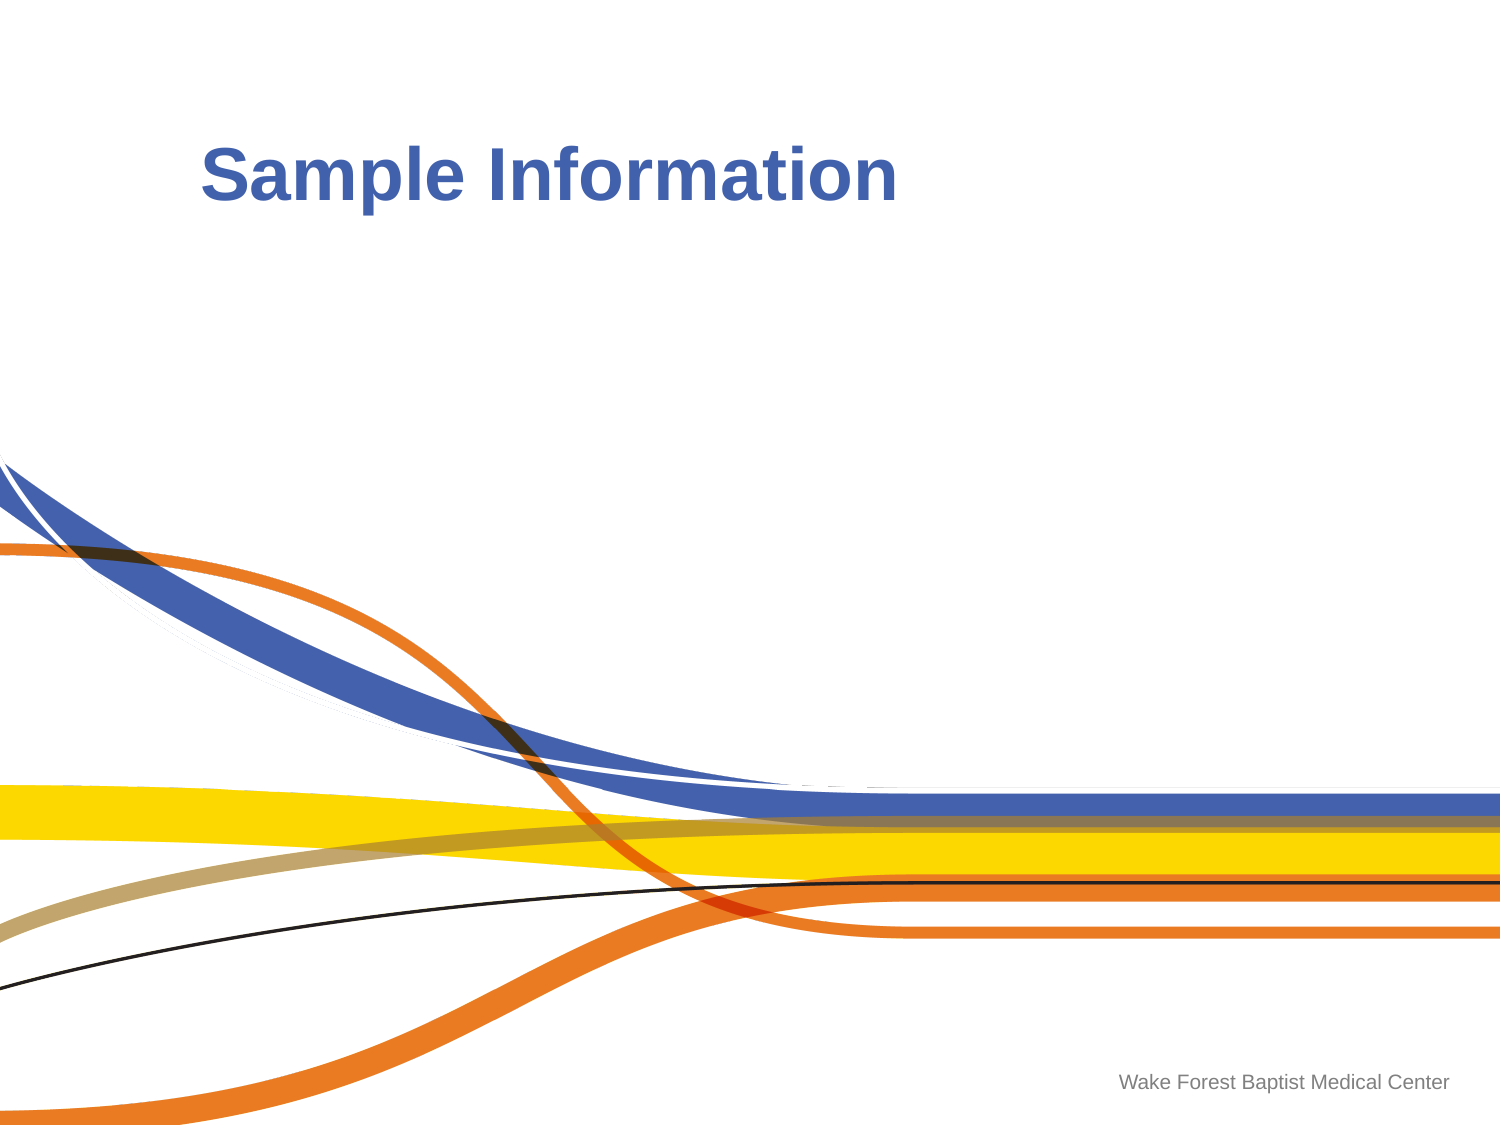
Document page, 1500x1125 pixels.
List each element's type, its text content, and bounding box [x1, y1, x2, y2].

title Sample Information [200, 125, 1400, 216]
picture [0, 440, 1500, 1125]
